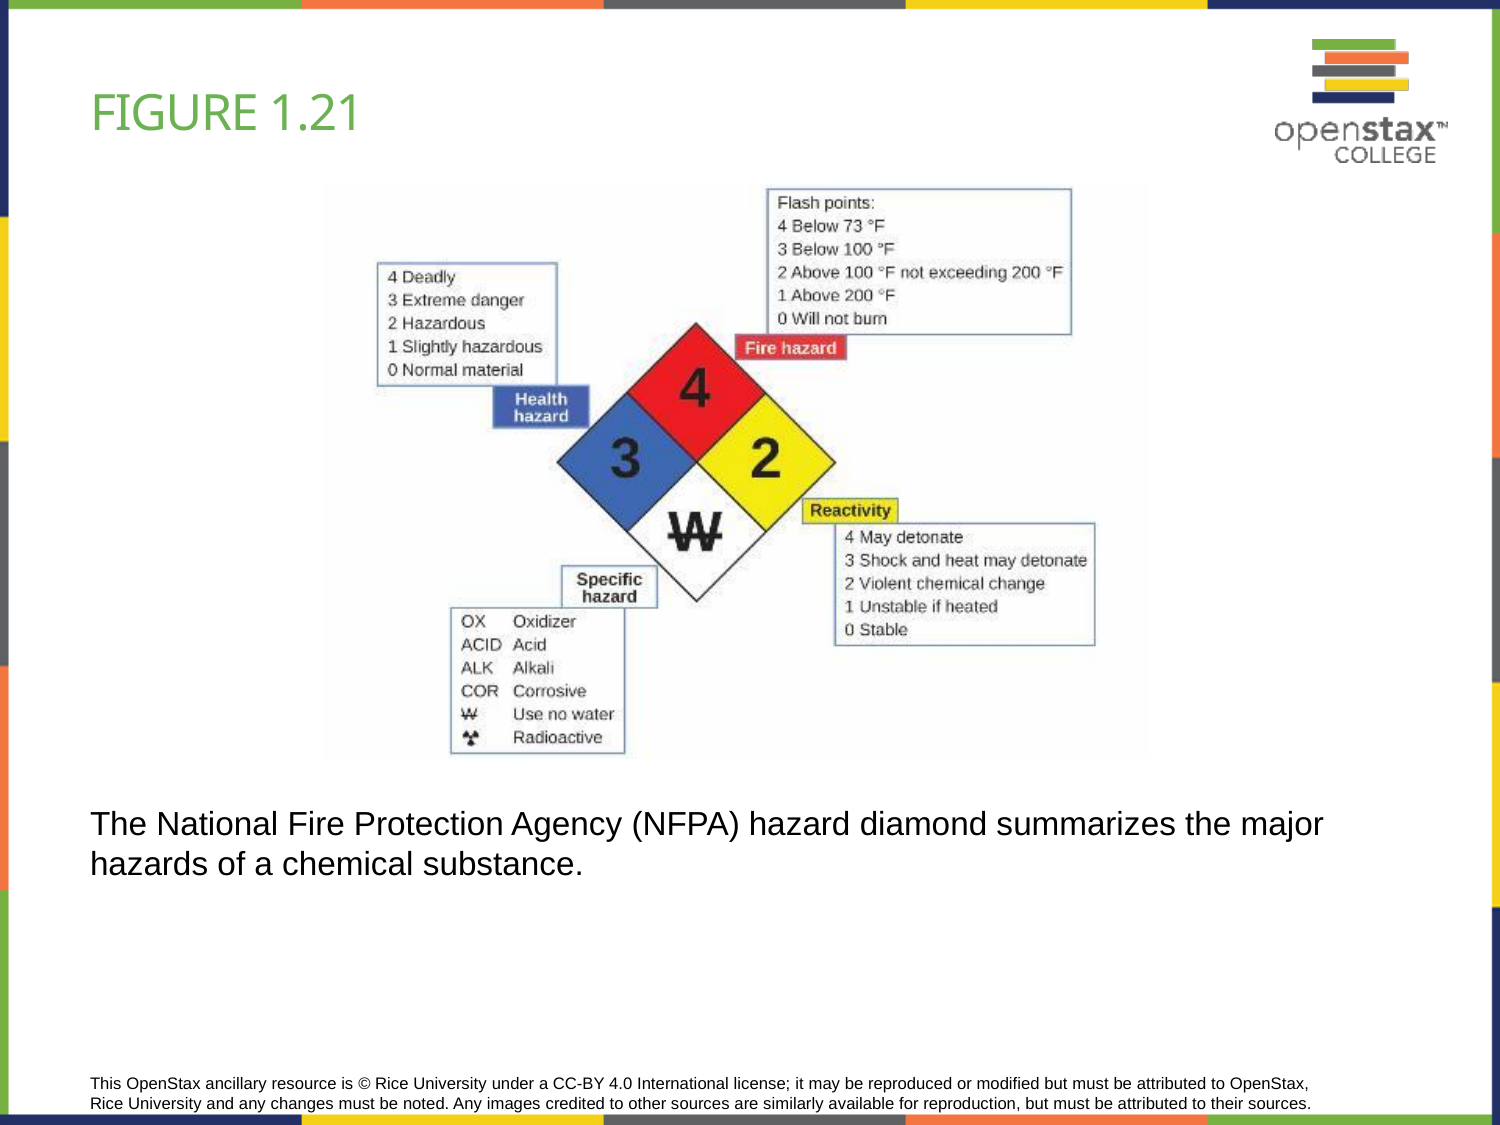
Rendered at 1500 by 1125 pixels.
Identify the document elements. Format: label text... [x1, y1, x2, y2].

title Figure 1.21 [75, 39, 1274, 148]
list The National Fire Protection Agency (NFPA) hazard diamond summarizes the major hazards of a chemical substance. [75, 794, 1398, 986]
footer This OpenStax ancillary resource is © Rice University under a CC-BY 4.0 International license; it may be reproduced or modified but must be attributed to OpenStax, Rice University and any changes must be noted. Any images credited to other sources are similarly available for reproduction, but must be attributed to their sources. [75, 1065, 1341, 1112]
picture [0, 0, 1500, 1125]
